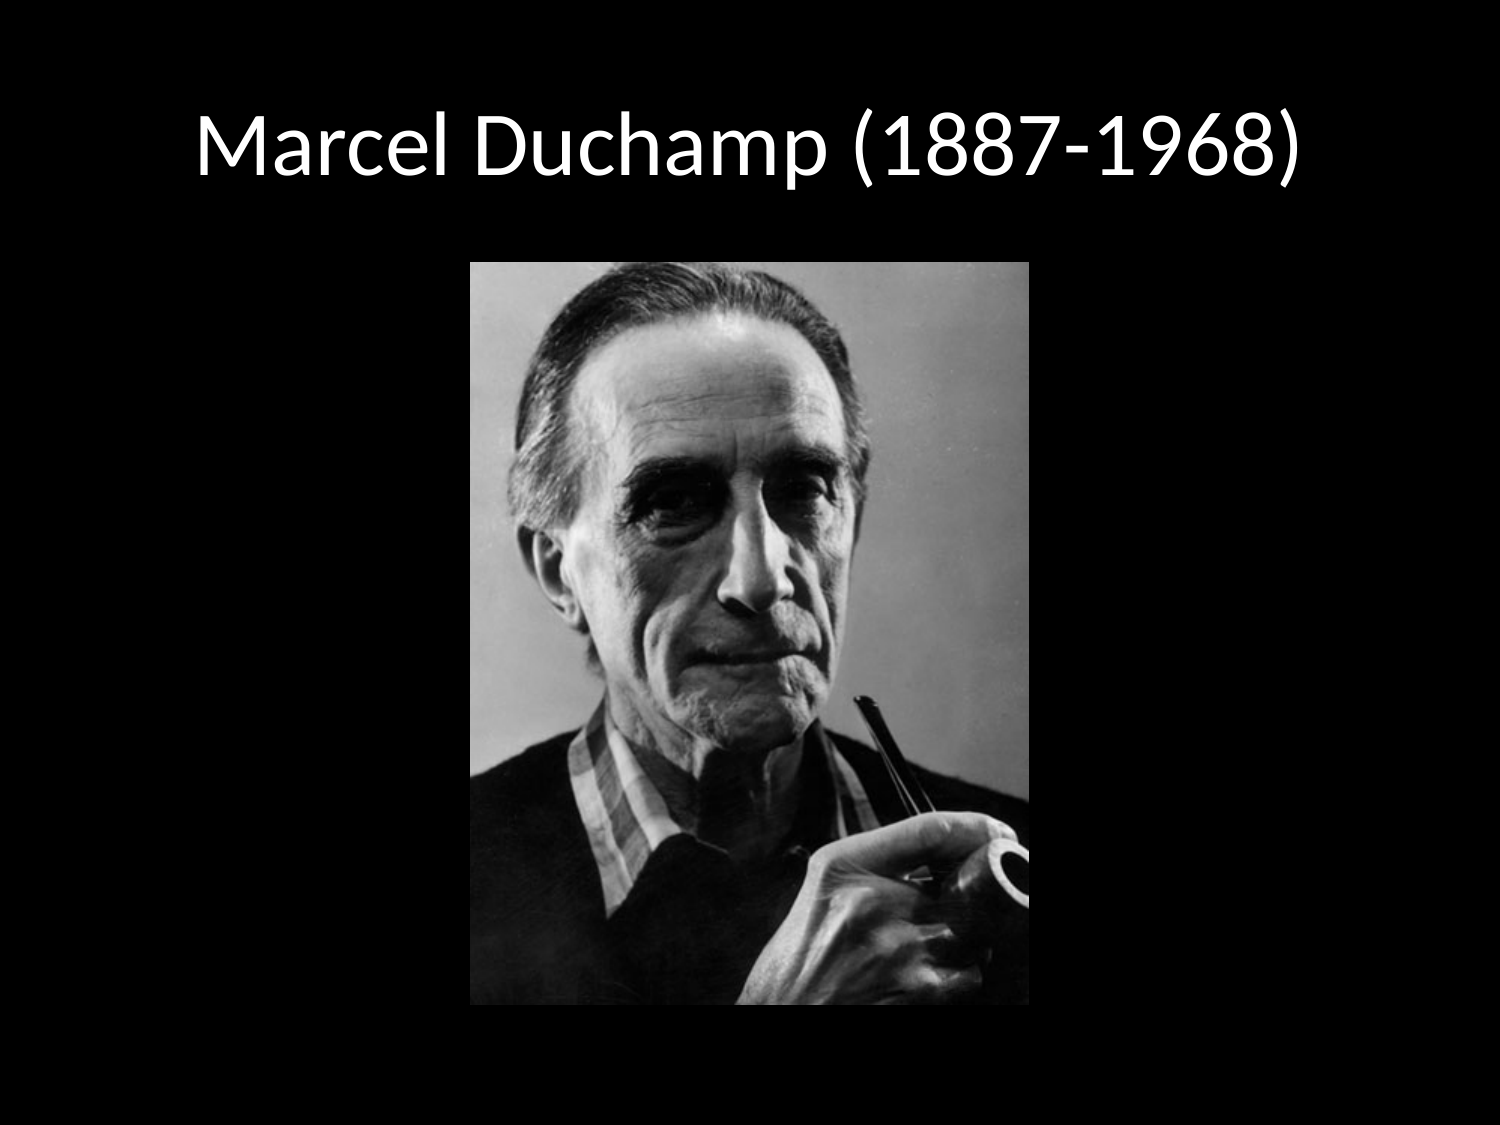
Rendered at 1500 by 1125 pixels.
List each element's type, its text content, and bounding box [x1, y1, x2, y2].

title Marcel Duchamp (1887-1968) [75, 45, 1425, 233]
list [74, 262, 1426, 1006]
